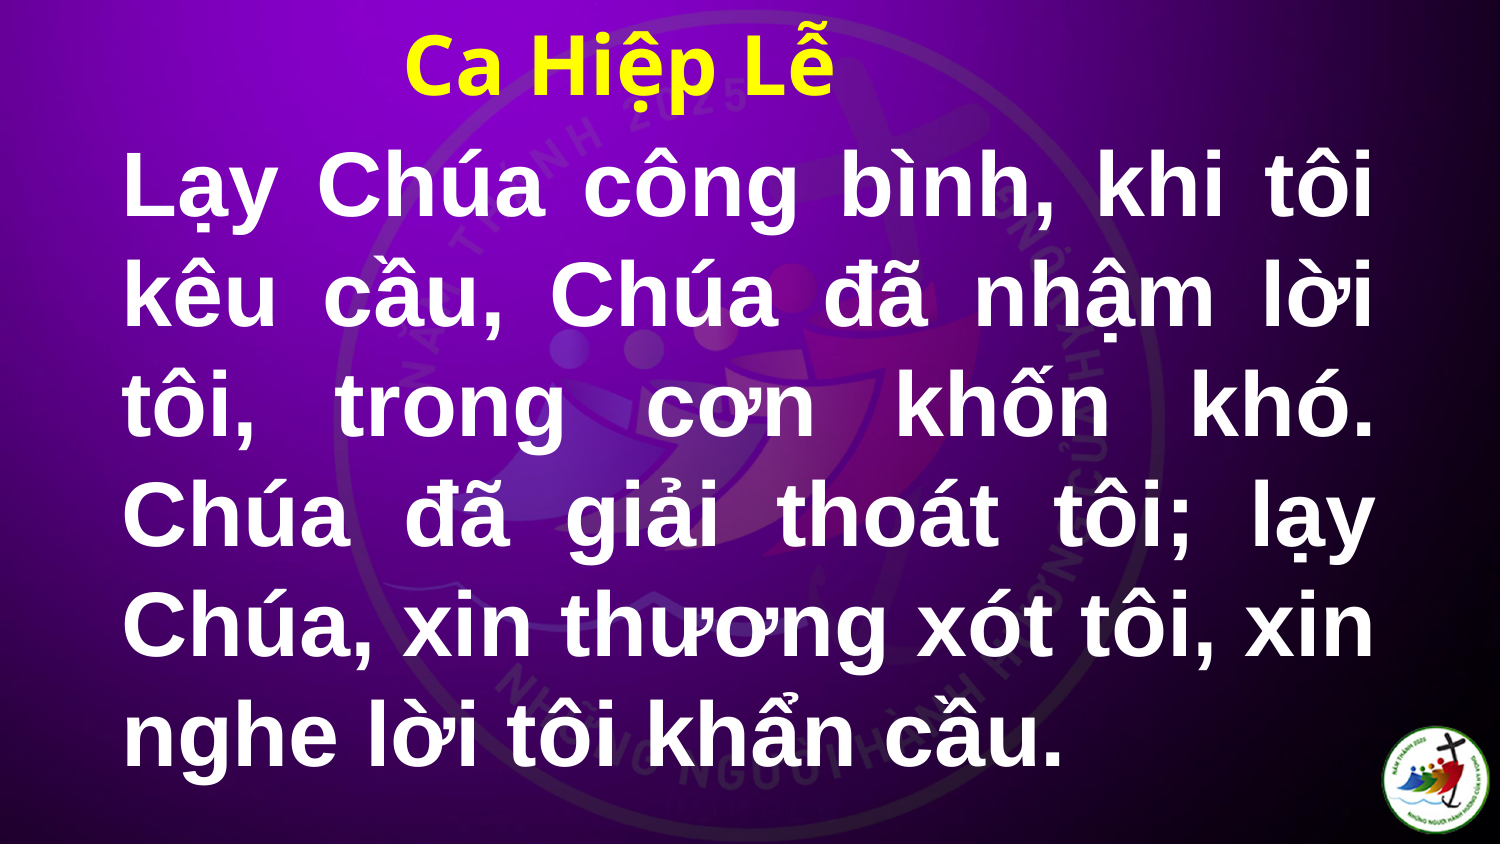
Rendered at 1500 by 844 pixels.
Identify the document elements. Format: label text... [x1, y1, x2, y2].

text_box Ca Hiệp Lễ [387, 4, 1113, 119]
picture [0, 0, 1500, 844]
title Lạy Chúa công bình, khi tôi kêu cầu, Chúa đã nhậm lời tôi, trong cơn khốn khó. Chúa đã giải thoát tôi; lạy Chúa, xin thương xót tôi, xin nghe lời tôi khẩn cầu. [106, 87, 1394, 822]
